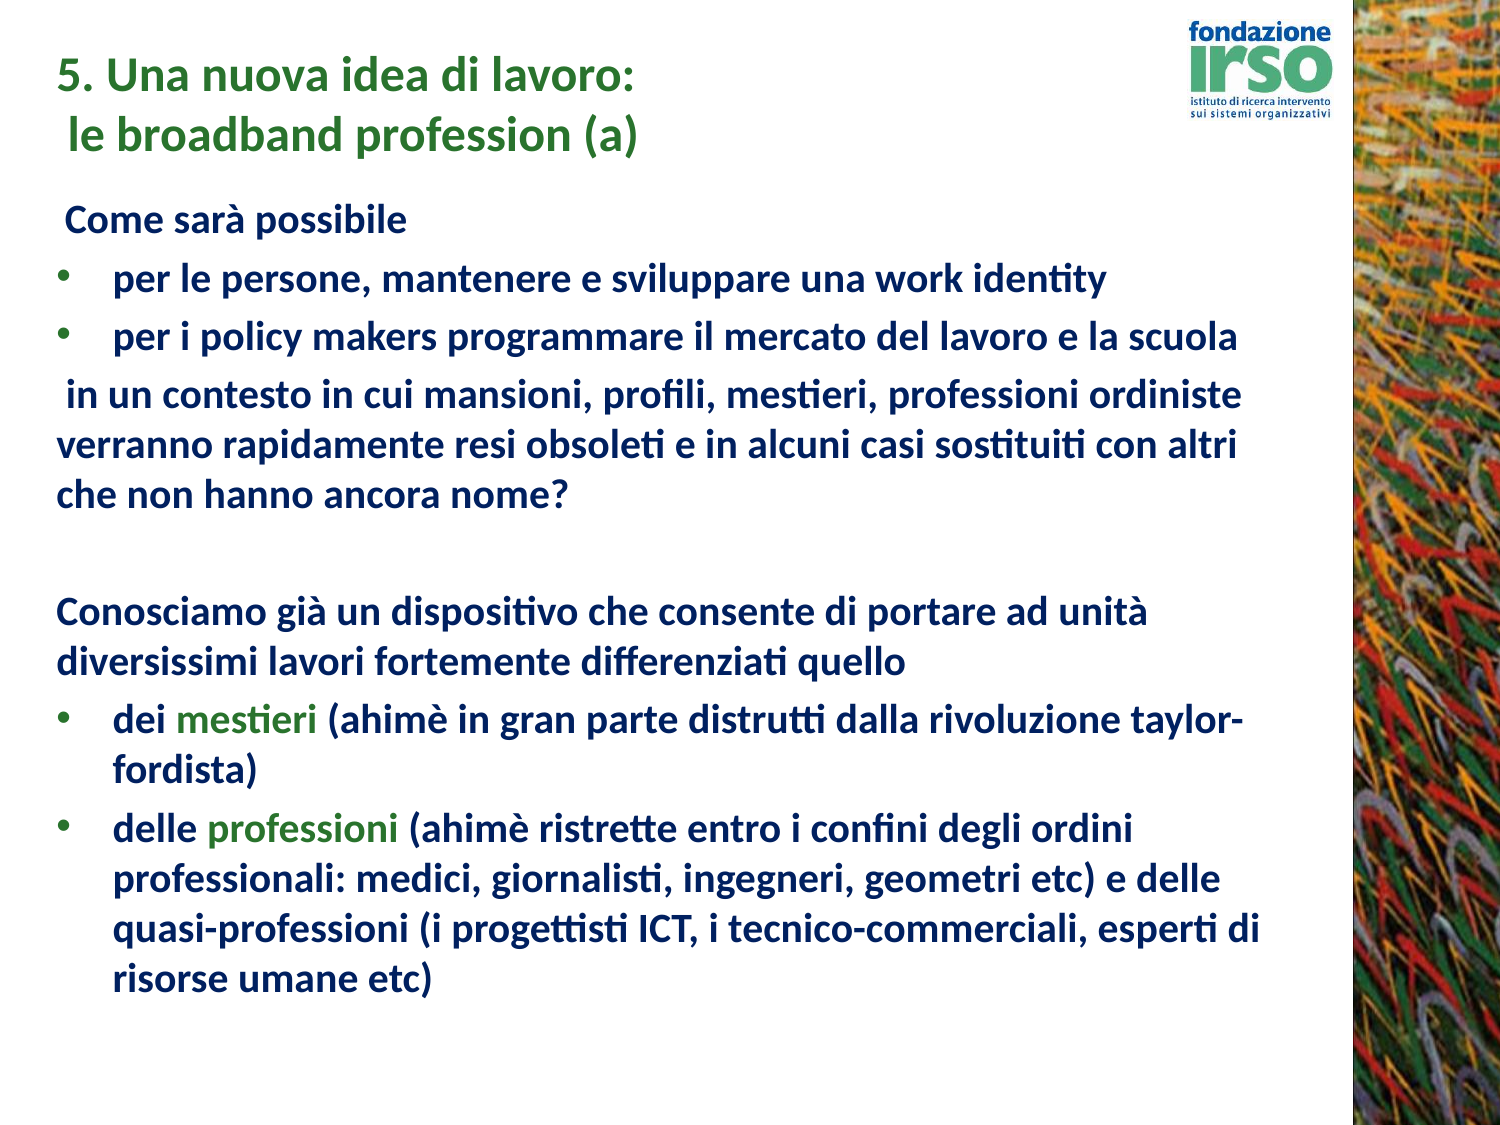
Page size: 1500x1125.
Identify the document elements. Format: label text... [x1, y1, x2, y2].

picture [1284, 19, 1334, 121]
list Come sarà possibile per le persone, mantenere e sviluppare una work identity per i policy makers programmare il mercato del lavoro e la scuola in un contesto in cui mansioni, profili, mestieri, professioni ordiniste verranno rapidamente resi obsoleti e in alcuni casi sostituiti con altri che non hanno ancora nome? Conosciamo già un dispositivo che consente di portare ad unità diversissimi lavori fortemente differenziati quello dei mestieri (ahimè in gran parte distrutti dalla rivoluzione taylor-fordista) delle professioni (ahimè ristrette entro i confini degli ordini professionali: medici, giornalisti, ingegneri, geometri etc) e delle quasi-professioni (i progettisti ICT, i tecnico-commerciali, esperti di risorse umane etc) [41, 184, 1284, 927]
title 5. Una nuova idea di lavoro: le broadband profession (a) [41, 7, 1284, 184]
picture [1353, 0, 1500, 1125]
